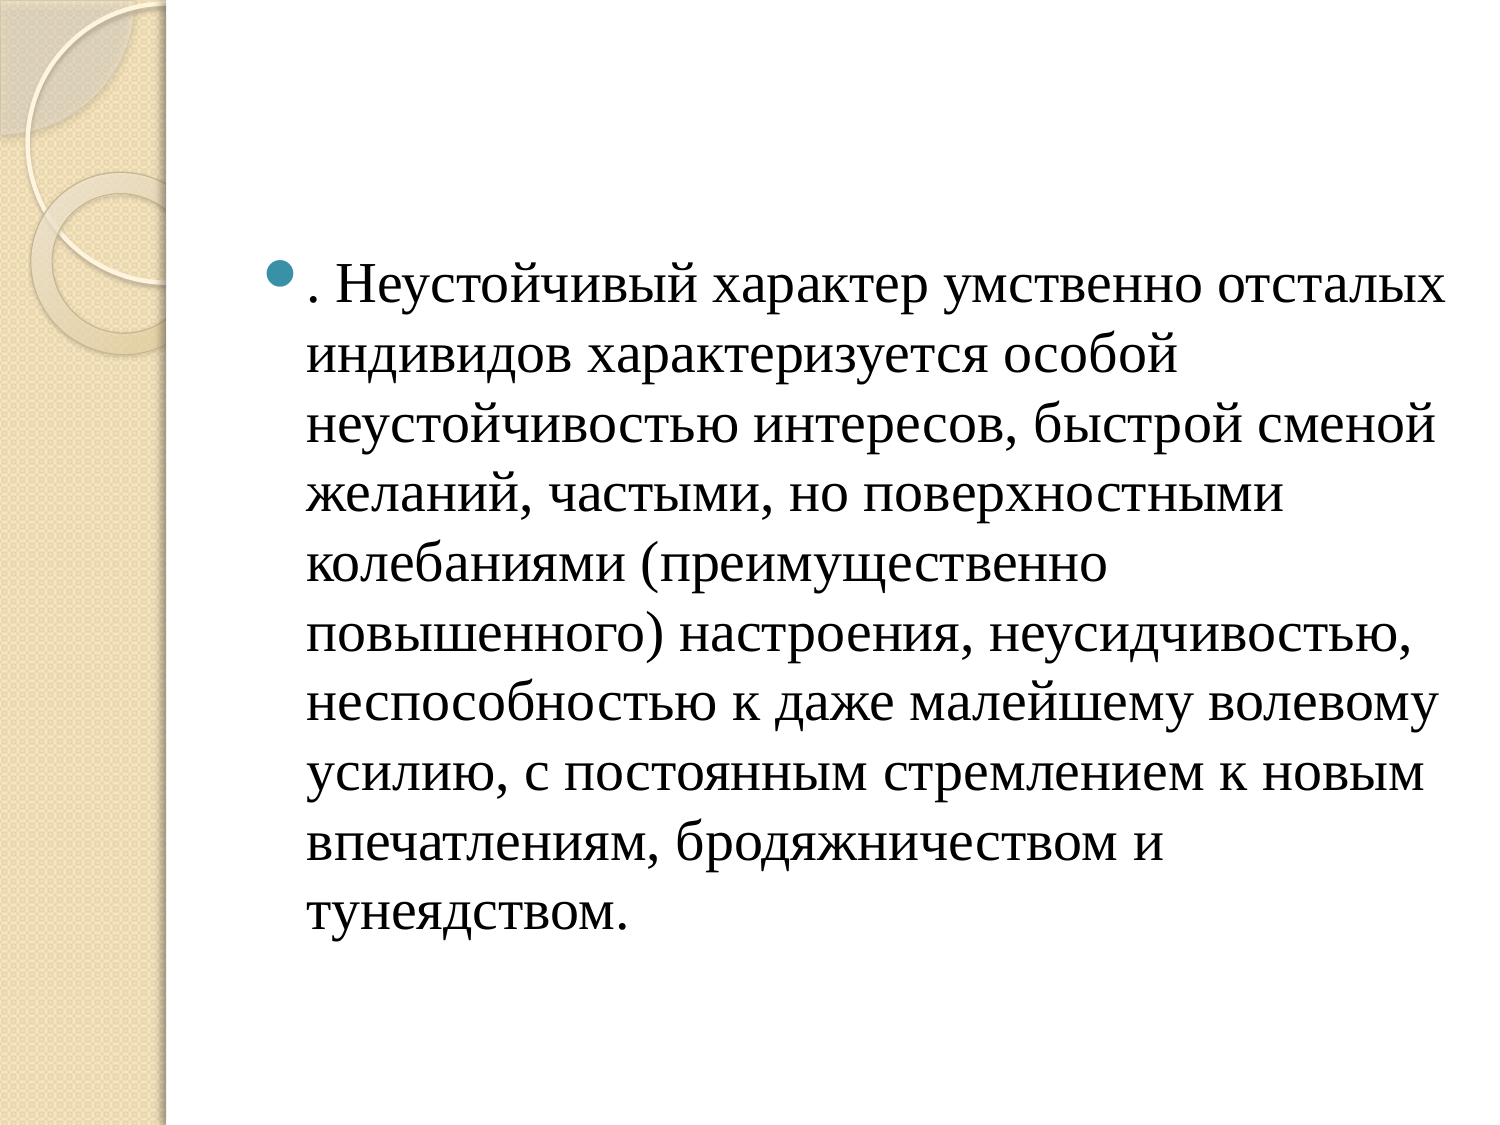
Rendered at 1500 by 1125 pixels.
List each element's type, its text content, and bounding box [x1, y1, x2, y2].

list . Неустойчивый характер умственно отсталых индивидов характеризуется особой неустойчивостью интересов, быстрой сменой желаний, частыми, но поверхностными колебаниями (преимущественно повышенного) настроения, неусидчивостью, неспособностью к даже малейшему волевому усилию, с постоянным стремлением к новым впечатлениям, бродяжничеством и тунеядством. [235, 237, 1466, 1025]
